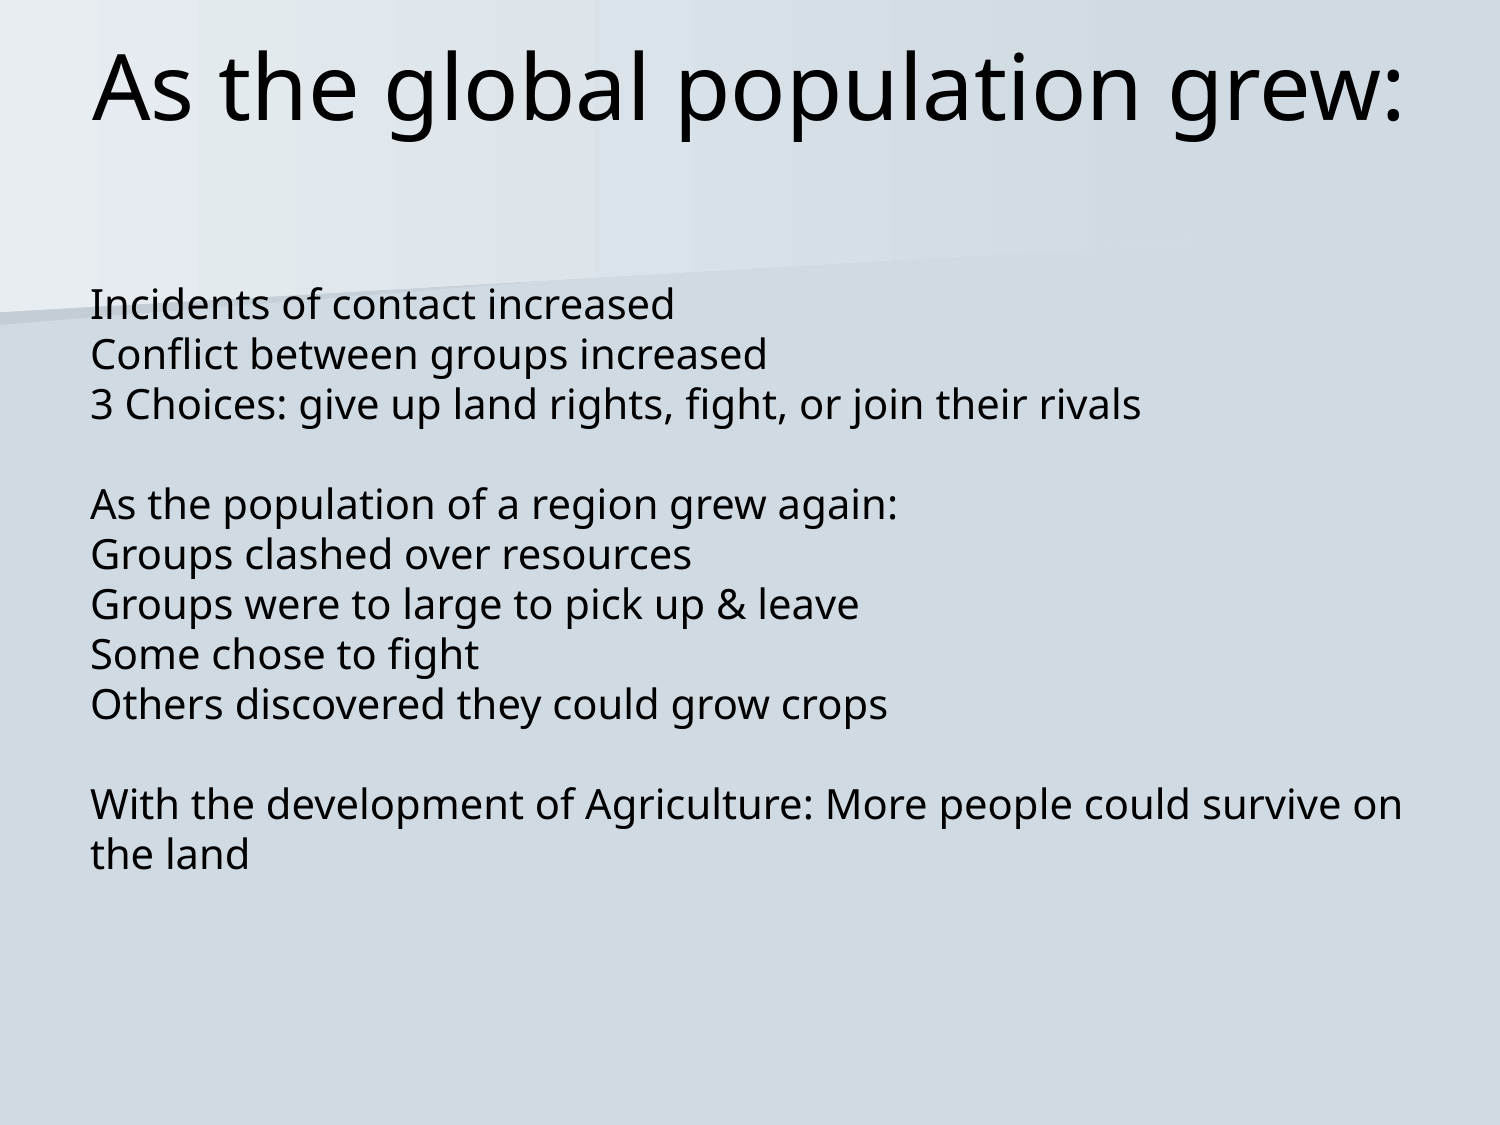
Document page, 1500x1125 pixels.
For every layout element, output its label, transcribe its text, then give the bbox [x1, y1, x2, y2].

list Incidents of contact increased Conflict between groups increased 3 Choices: give up land rights, fight, or join their rivals As the population of a region grew again: Groups clashed over resources Groups were to large to pick up & leave Some chose to fight Others discovered they could grow crops With the development of Agriculture: More people could survive on the land [75, 262, 1425, 1000]
title As the global population grew: [75, 45, 1425, 233]
